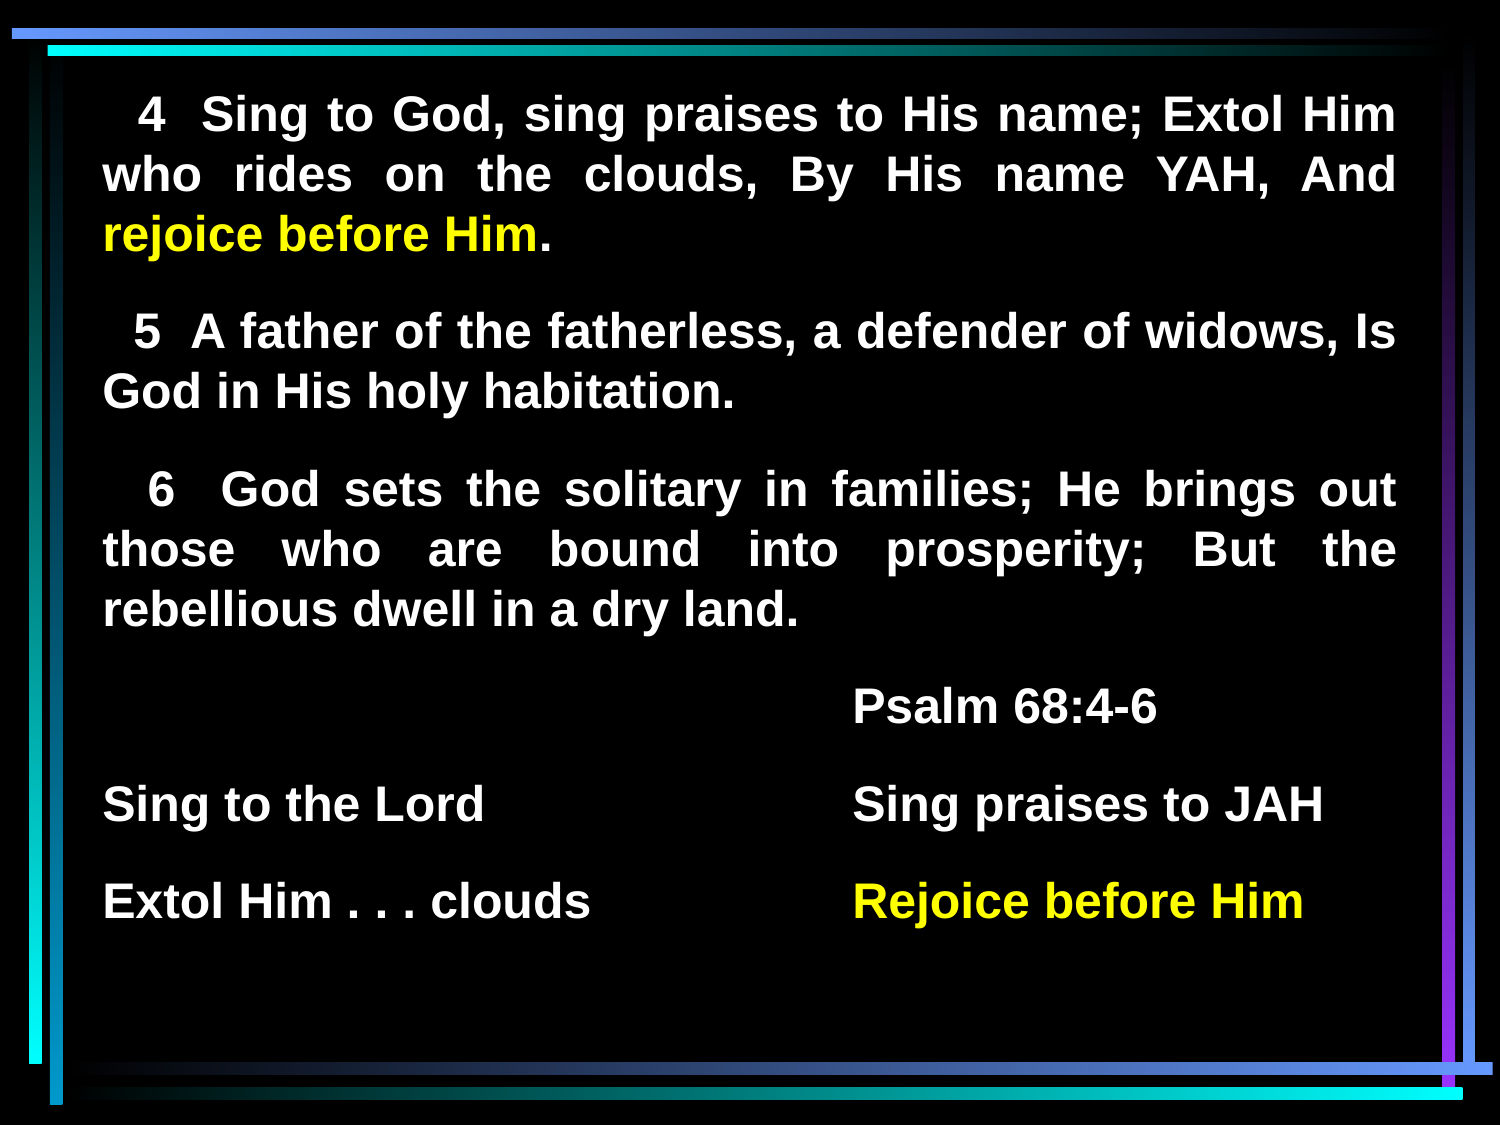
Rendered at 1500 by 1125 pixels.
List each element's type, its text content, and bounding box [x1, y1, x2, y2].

text_box 4 Sing to God, sing praises to His name; Extol Him who rides on the clouds, By His name YAH, And rejoice before Him. 5 A father of the fatherless, a defender of widows, Is God in His holy habitation. 6 God sets the solitary in families; He brings out those who are bound into prosperity; But the rebellious dwell in a dry land. Psalm 68:4-6 Sing to the Lord Sing praises to JAH Extol Him . . . clouds Rejoice before Him [87, 73, 1413, 936]
